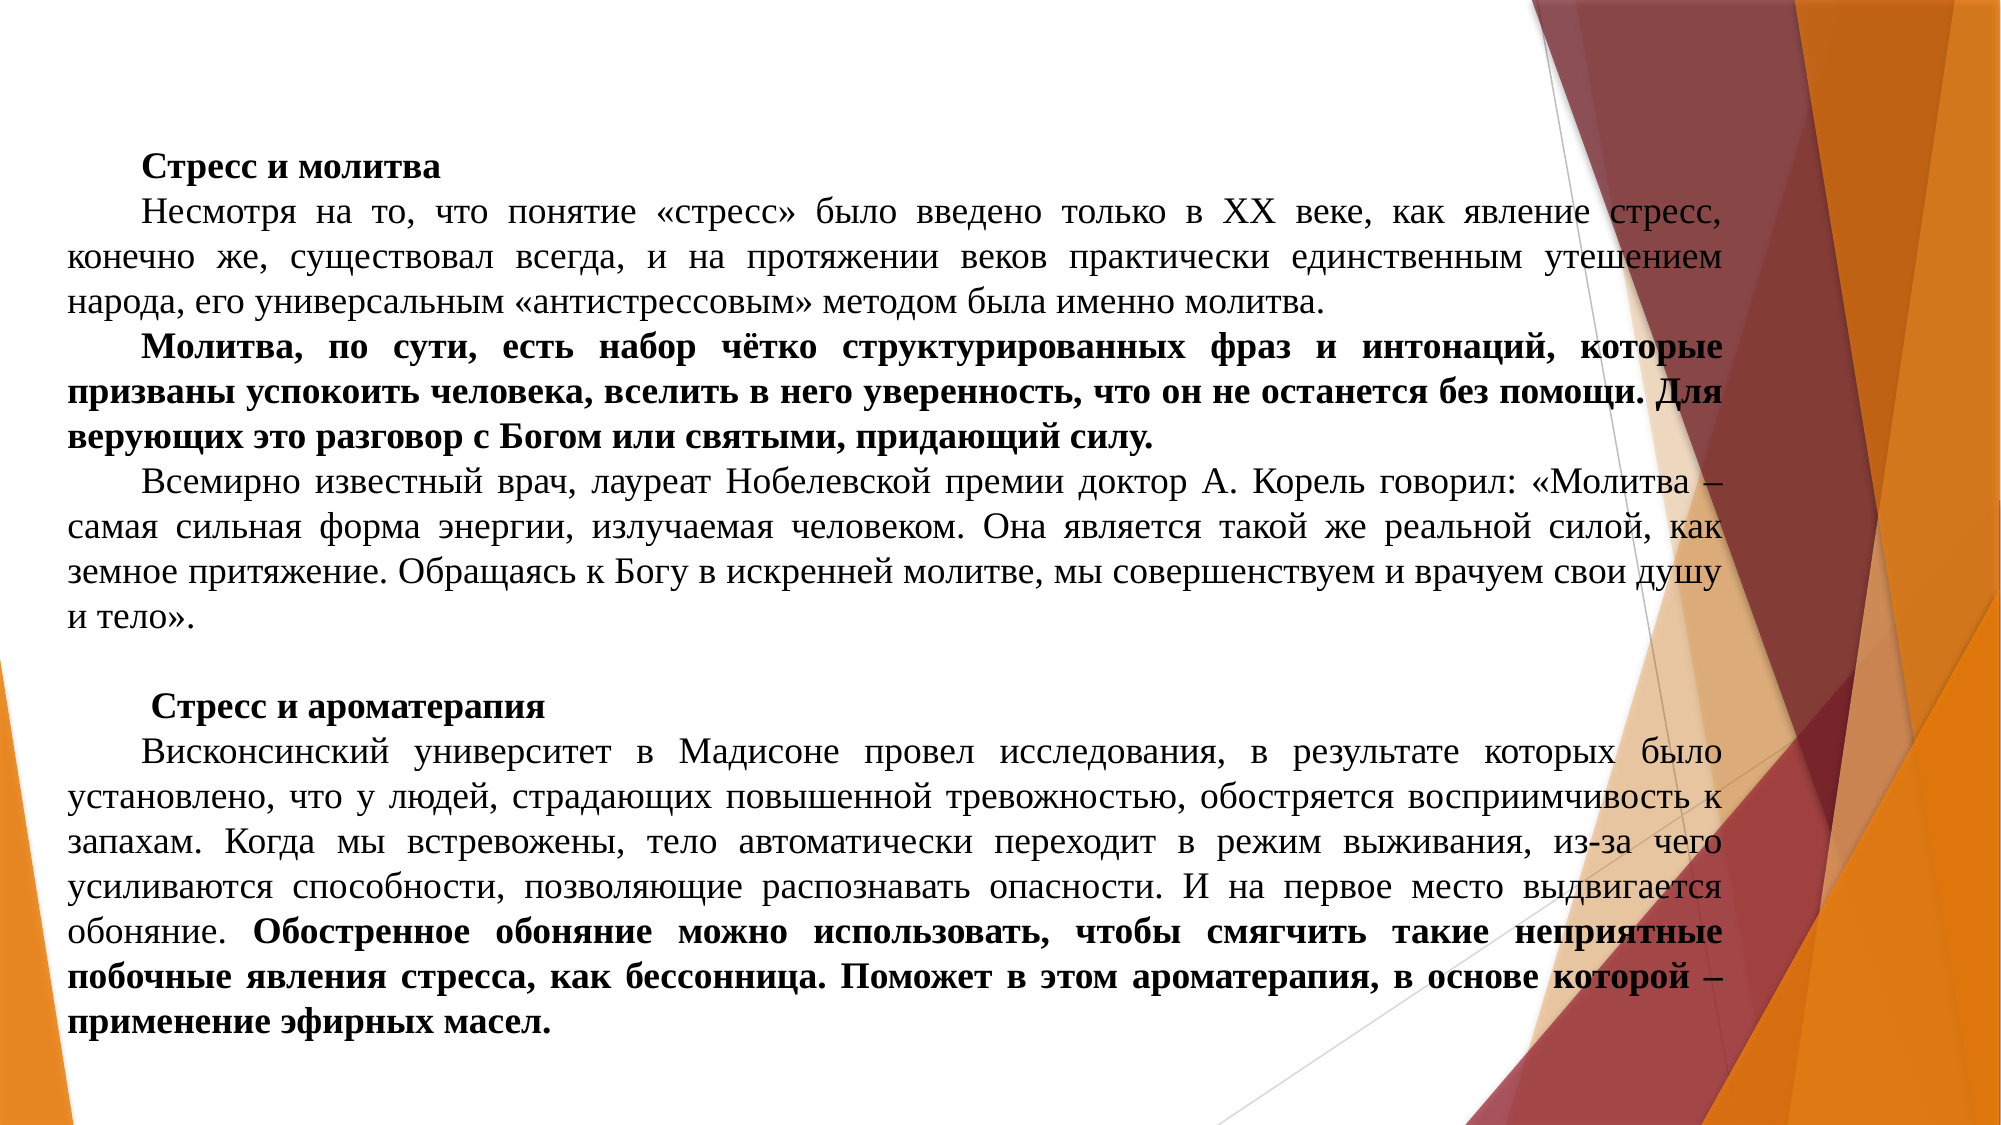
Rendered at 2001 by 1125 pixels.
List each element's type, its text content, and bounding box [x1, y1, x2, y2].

text_box Стресс и молитва Несмотря на то, что понятие «стресс» было введено только в ХХ веке, как явление стресс, конечно же, существовал всегда, и на протяжении веков практически единственным утешением народа, его универсальным «антистрессовым» методом была именно молитва. Молитва, по сути, есть набор чётко структурированных фраз и интонаций, которые призваны успокоить человека, вселить в него уверенность, что он не останется без помощи. Для верующих это разговор с Богом или святыми, придающий силу. Всемирно известный врач, лауреат Нобелевской премии доктор А. Корель говорил: «Молитва – самая сильная форма энергии, излучаемая человеком. Она является такой же реальной силой, как земное притяжение. Обращаясь к Богу в искренней молитве, мы совершенствуем и врачуем свои душу и тело». Стресс и ароматерапия Висконсинский университет в Мадисоне провел исследования, в результате которых было установлено, что у людей, страдающих повышенной тревожностью, обостряется восприимчивость к запахам. Когда мы встревожены, тело автоматически переходит в режим выживания, из-за чего усиливаются способности, позволяющие распознавать опасности. И на первое место выдвигается обоняние. Обостренное обоняние можно использовать, чтобы смягчить такие неприятные побочные явления стресса, как бессонница. Поможет в этом ароматерапия, в основе которой – применение эфирных масел. [52, 88, 1739, 1048]
